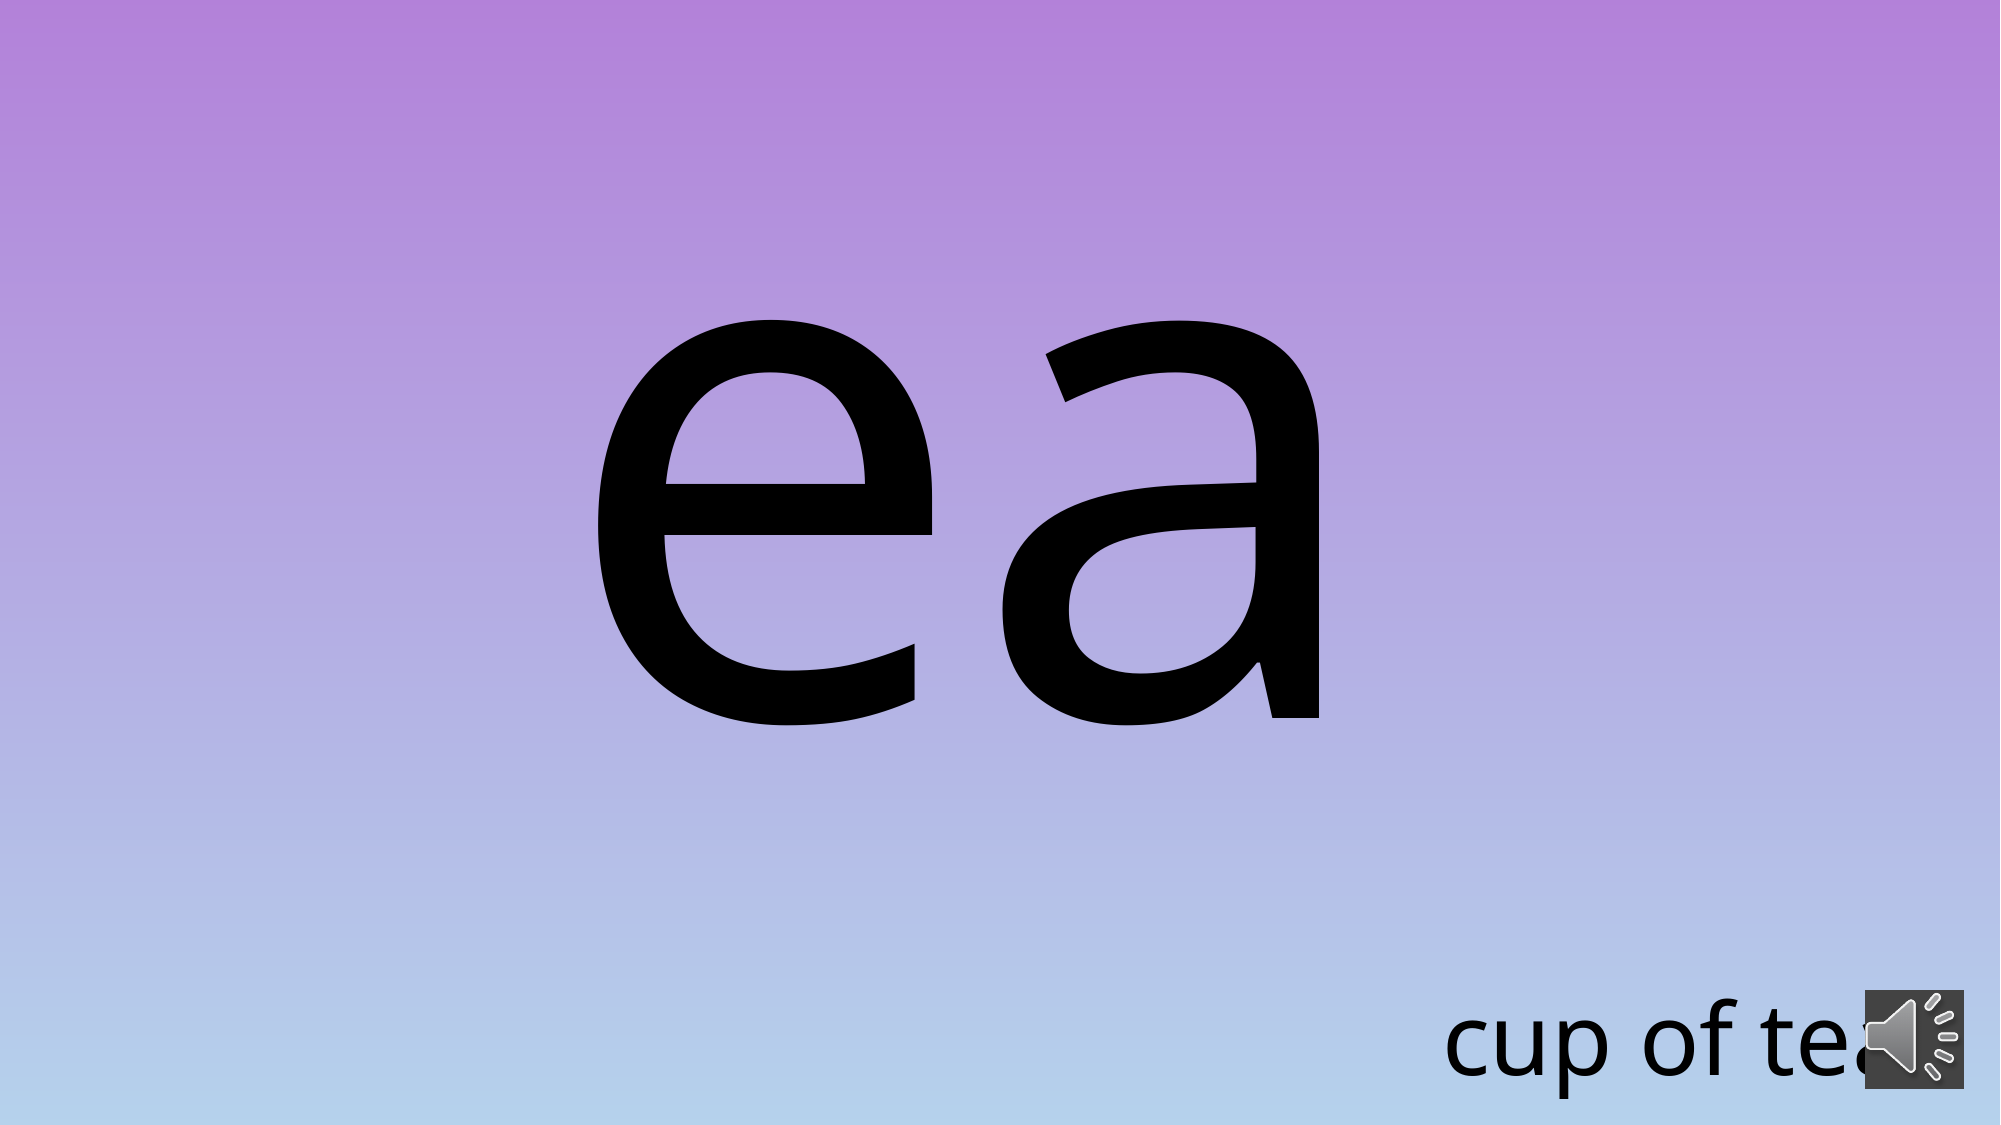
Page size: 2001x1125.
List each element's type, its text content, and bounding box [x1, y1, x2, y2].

picture [1864, 989, 1965, 1090]
subtitle ea [218, 81, 1719, 803]
text_box cup of tea [1427, 968, 1979, 1103]
